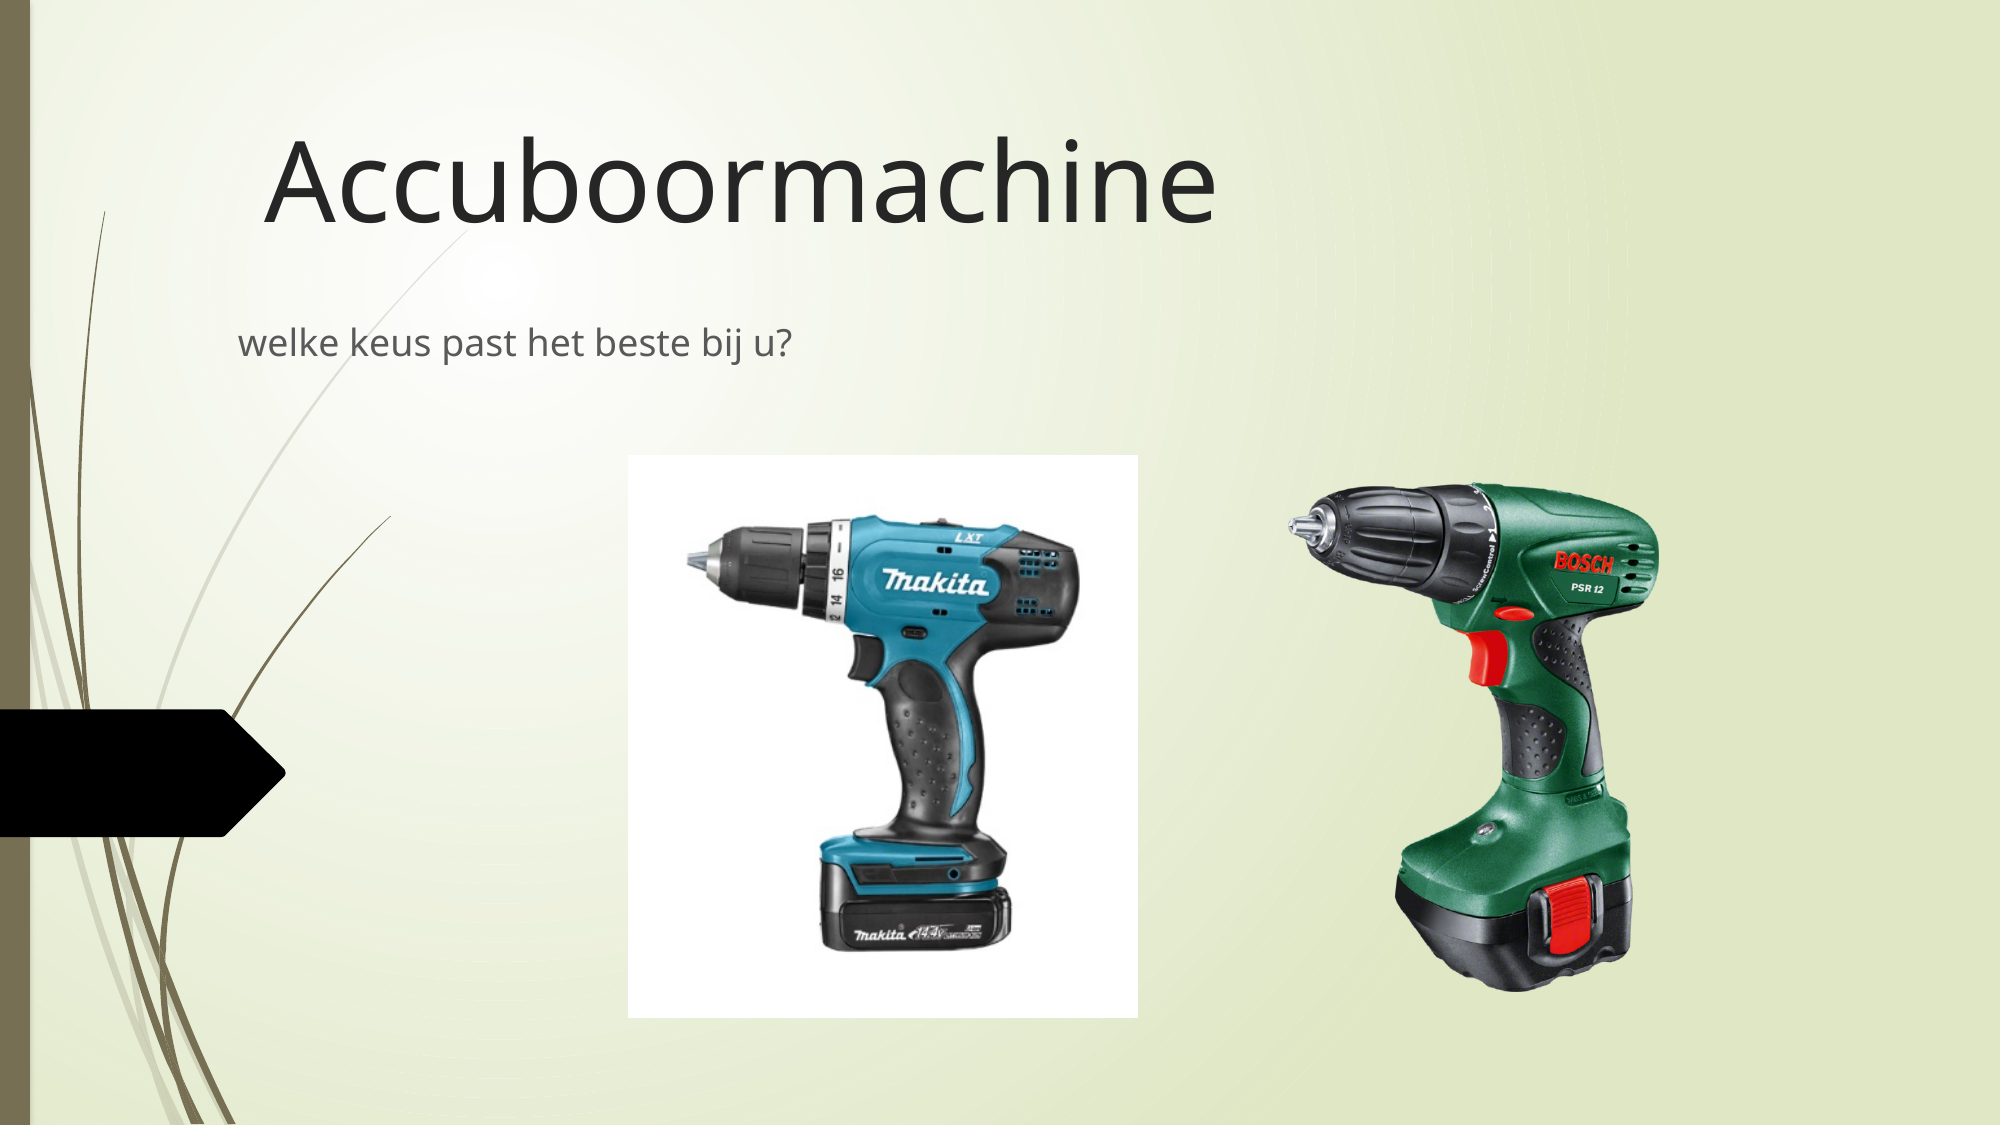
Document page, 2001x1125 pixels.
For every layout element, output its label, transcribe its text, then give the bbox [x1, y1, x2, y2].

title Accuboormachine [249, 82, 1750, 253]
subtitle welke keus past het beste bij u? [222, 311, 1723, 396]
picture [627, 455, 1138, 1019]
picture [1288, 481, 1659, 992]
